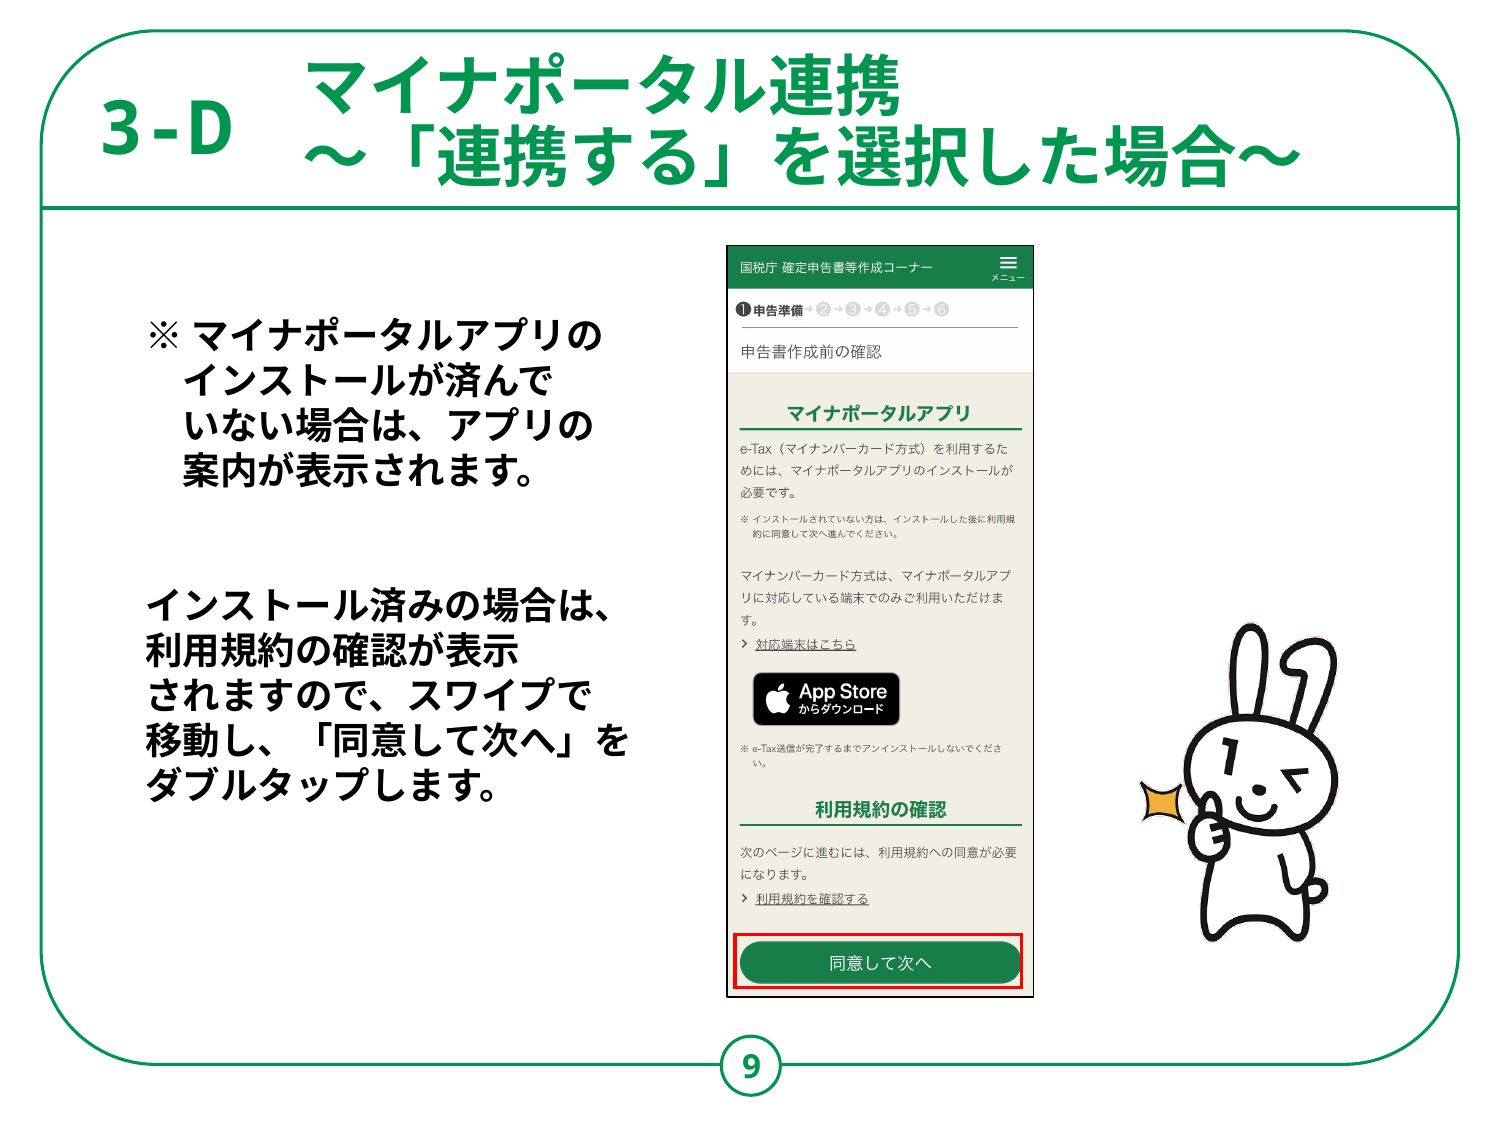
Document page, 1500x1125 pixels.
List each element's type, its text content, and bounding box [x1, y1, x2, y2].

text_box ※マイナポータルアプリの インストールが済んで いない場合は、アプリの 案内が表示されます。 インストール済みの場合は、 利用規約の確認が表示 されますので、スワイプで 移動し、「同意して次へ」を ダブルタップします。 [116, 304, 655, 815]
title マイナポータル連携 ～「連携する」を選択した場合～ [287, 25, 1469, 204]
picture [1123, 595, 1384, 979]
picture [727, 246, 1034, 997]
text_box 3-D [83, 90, 287, 179]
